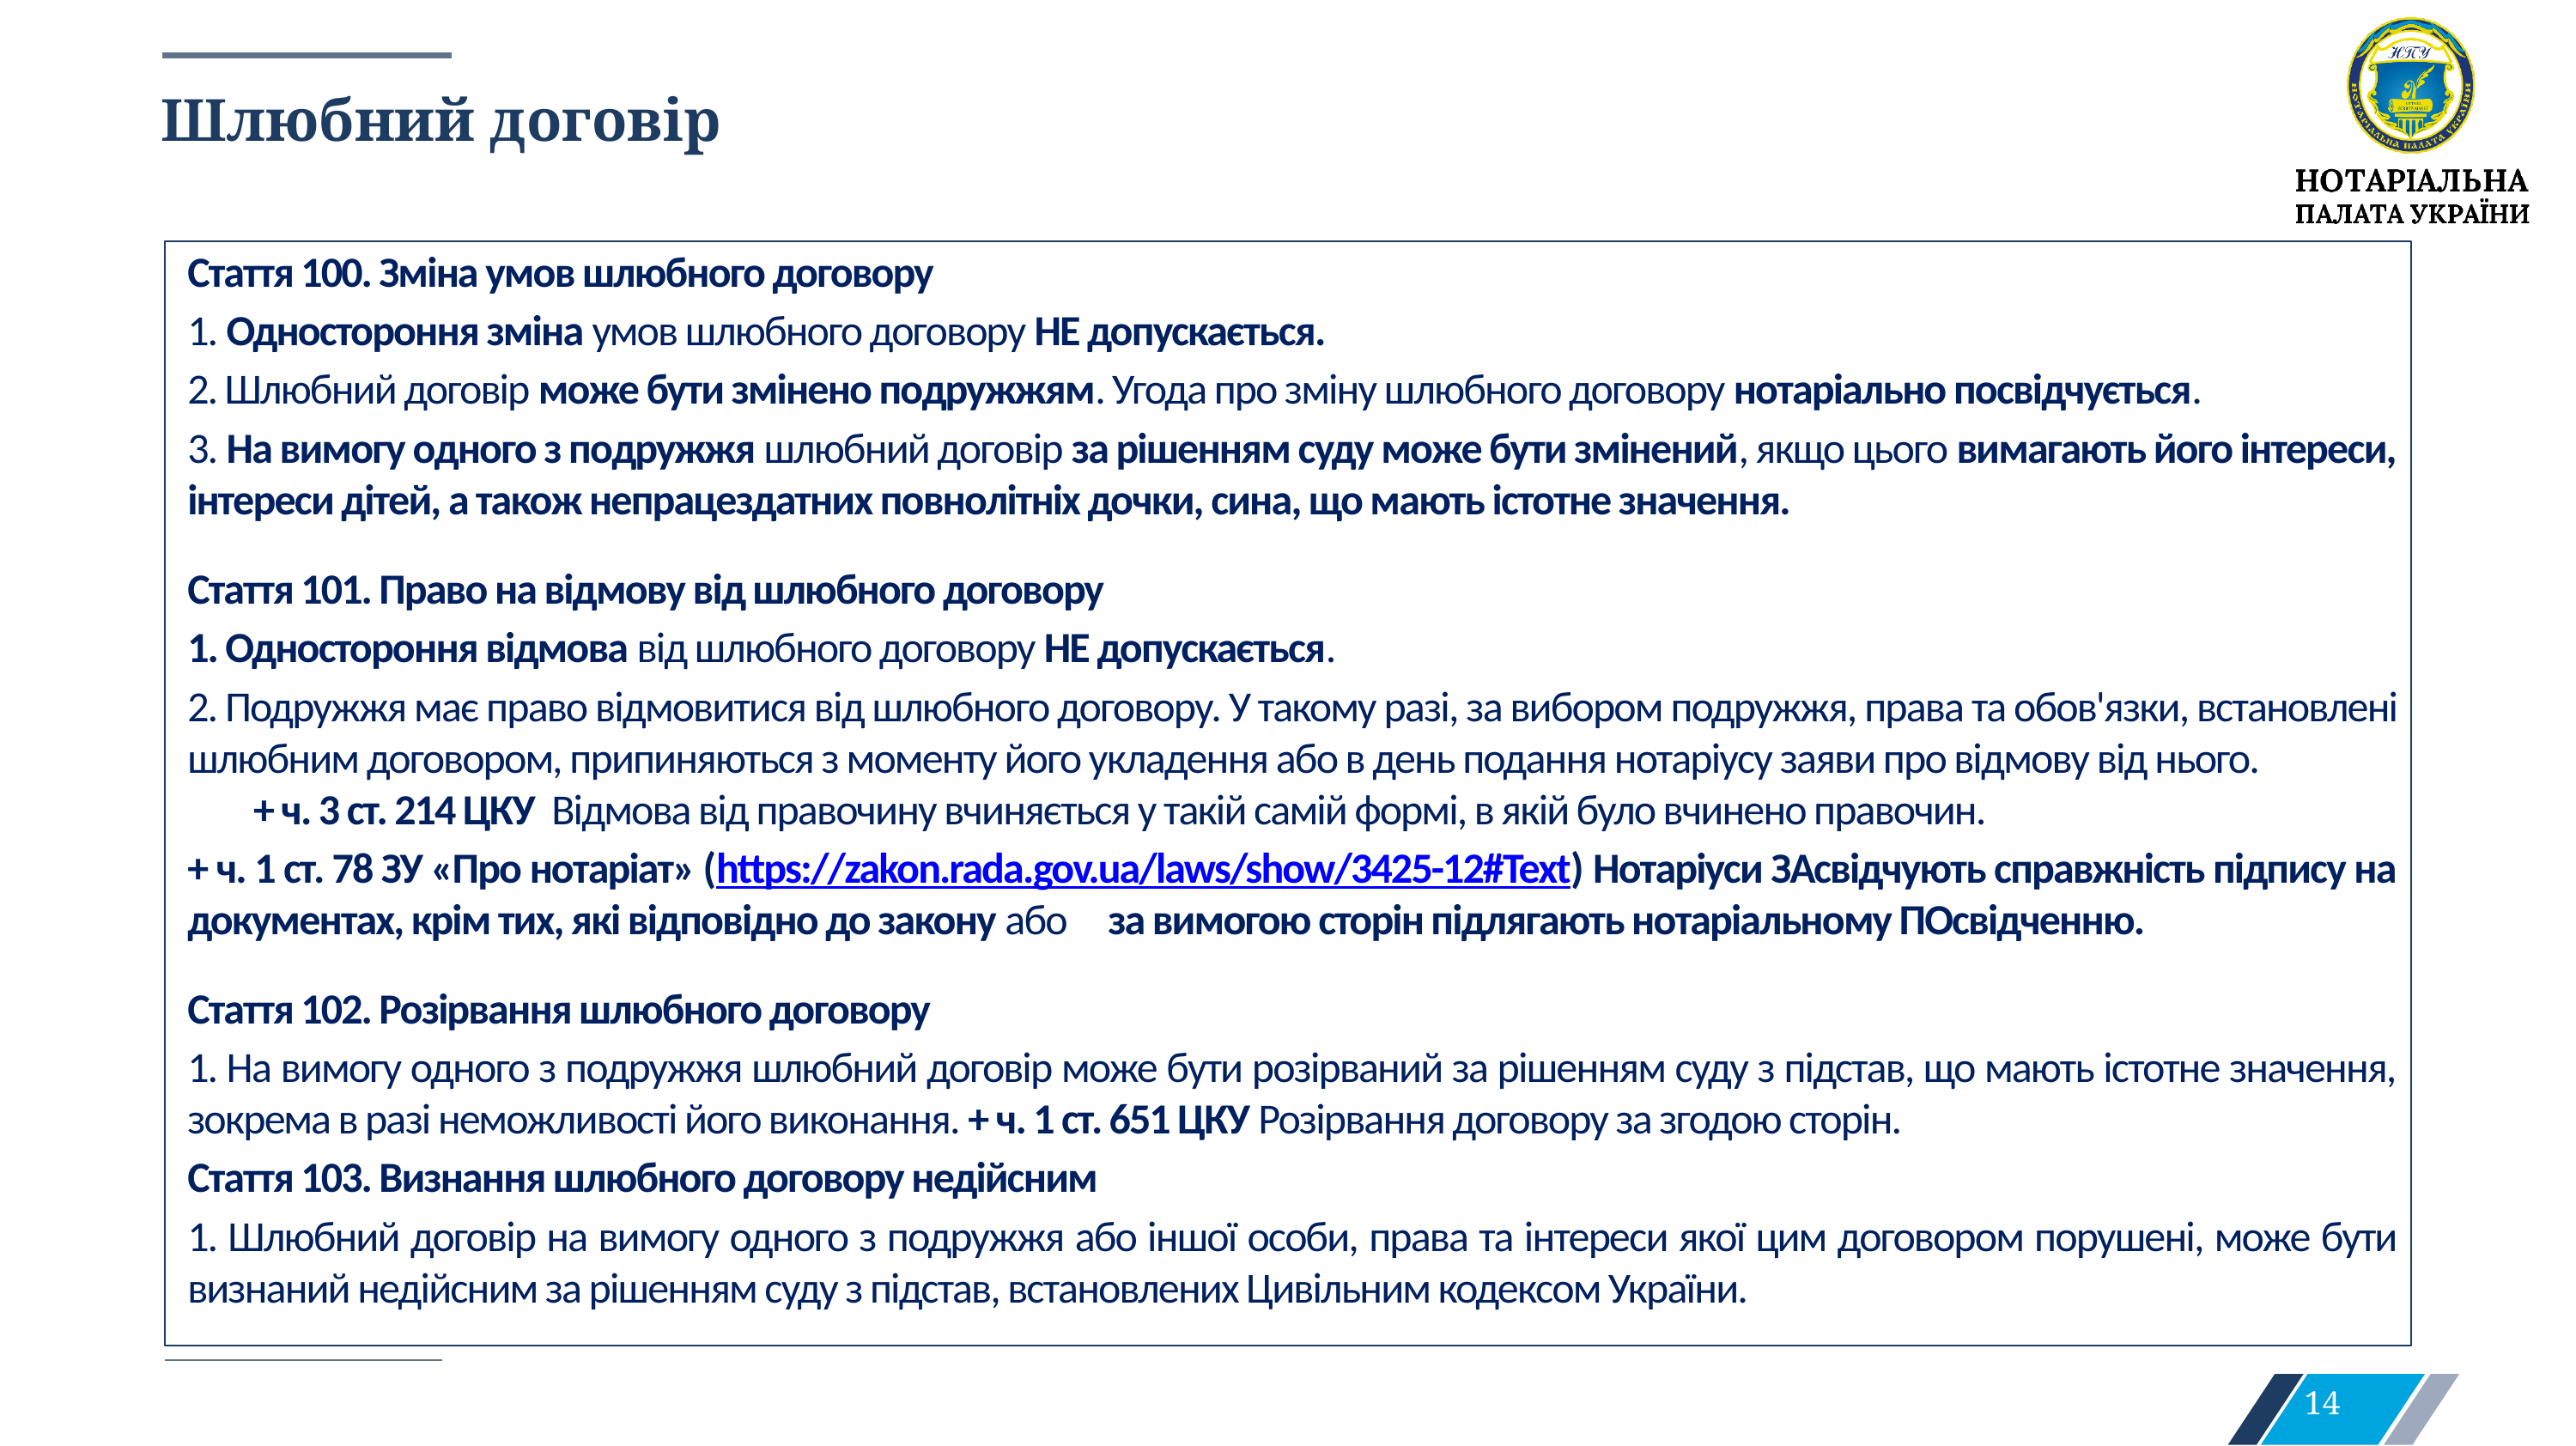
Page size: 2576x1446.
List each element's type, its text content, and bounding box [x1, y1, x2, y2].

title Шлюбний договір [161, 69, 2278, 325]
text_box 14 [2296, 1394, 2412, 1427]
text_box [164, 242, 2412, 1346]
picture [2278, 5, 2545, 236]
text_box Стаття 100. Зміна умов шлюбного договору 1. Одностороння зміна умов шлюбного договору НЕ допускається. 2. Шлюбний договір може бути змінено подружжям. Угода про зміну шлюбного договору нотаріально посвідчується. 3. На вимогу одного з подружжя шлюбний договір за рішенням суду може бути змінений, якщо цього вимагають його інтереси, інтереси дітей, а також непрацездатних повнолітніх дочки, сина, що мають істотне значення. Стаття 101. Право на відмову від шлюбного договору 1. Одностороння відмова від шлюбного договору НЕ допускається. 2. Подружжя має право відмовитися від шлюбного договору. У такому разі, за вибором подружжя, права та обов'язки, встановлені шлюбним договором, припиняються з моменту його укладення або в день подання нотаріусу заяви про відмову від нього. + ч. 3 ст. 214 ЦКУ Відмова від правочину вчиняється у такій самій формі, в якій було вчинено правочин. + ч. 1 ст. 78 ЗУ «Про нотаріат» (https://zakon.rada.gov.ua/laws/show/3425-12#Text) Нотаріуси ЗАсвідчують справжність підпису на документах, крім тих, які відповідно до закону або за вимогою сторін підлягають нотаріальному ПОсвідченню. Стаття 102. Розірвання шлюбного договору 1. На вимогу одного з подружжя шлюбний договір може бути розірваний за рішенням суду з підстав, що мають істотне значення, зокрема в разі неможливості його виконання. + ч. 1 ст. 651 ЦКУ Розірвання договору за згодою сторін. Стаття 103. Визнання шлюбного договору недійсним 1. Шлюбний договір на вимогу одного з подружжя або іншої особи, права та інтереси якої цим договором порушені, може бути визнаний недійсним за рішенням суду з підстав, встановлених Цивільним кодексом України. [187, 241, 2396, 1312]
